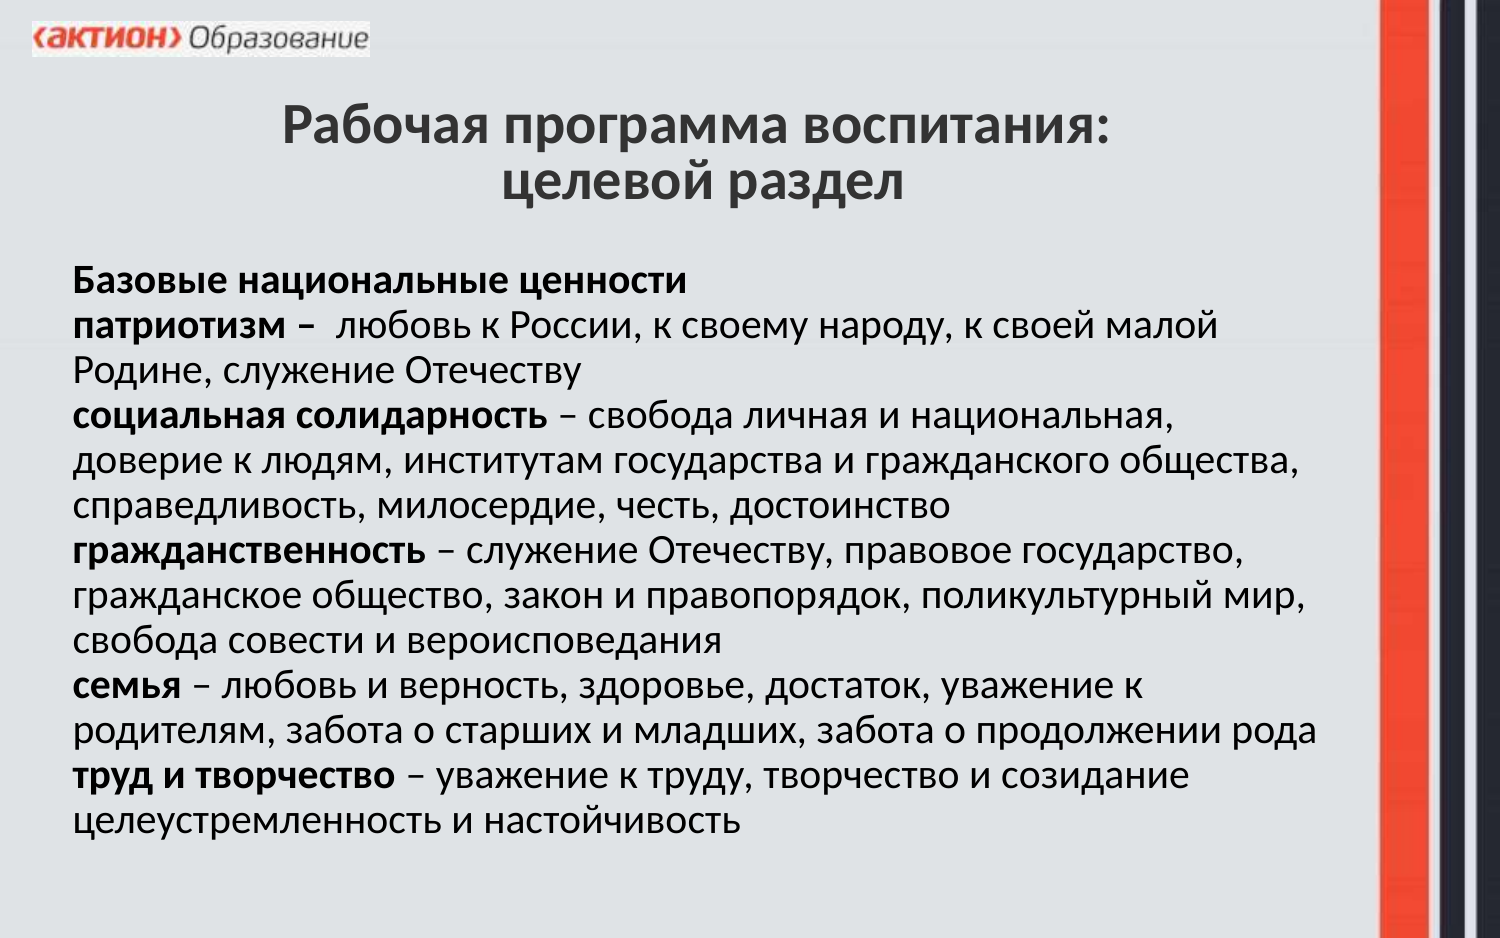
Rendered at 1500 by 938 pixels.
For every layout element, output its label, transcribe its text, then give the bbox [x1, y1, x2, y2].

picture [0, 0, 1500, 938]
slide_number 35 [1074, 868, 1425, 919]
text_box Базовые национальные ценности патриотизм – любовь к России, к своему народу, к своей малой Родине, служение Отечеству социальная солидарность – свобода личная и национальная, доверие к людям, институтам государства и гражданского общества, справедливость, милосердие, честь, достоинство гражданственность – служение Отечеству, правовое государство, гражданское общество, закон и правопорядок, поликультурный мир, свобода совести и вероисповедания семья – любовь и верность, здоровье, достаток, уважение к родителям, забота о старших и младших, забота о продолжении рода труд и творчество – уважение к труду, творчество и созидание целеустремленность и настойчивость [57, 249, 1349, 850]
title Рабочая программа воспитания: целевой раздел [56, 89, 1351, 220]
